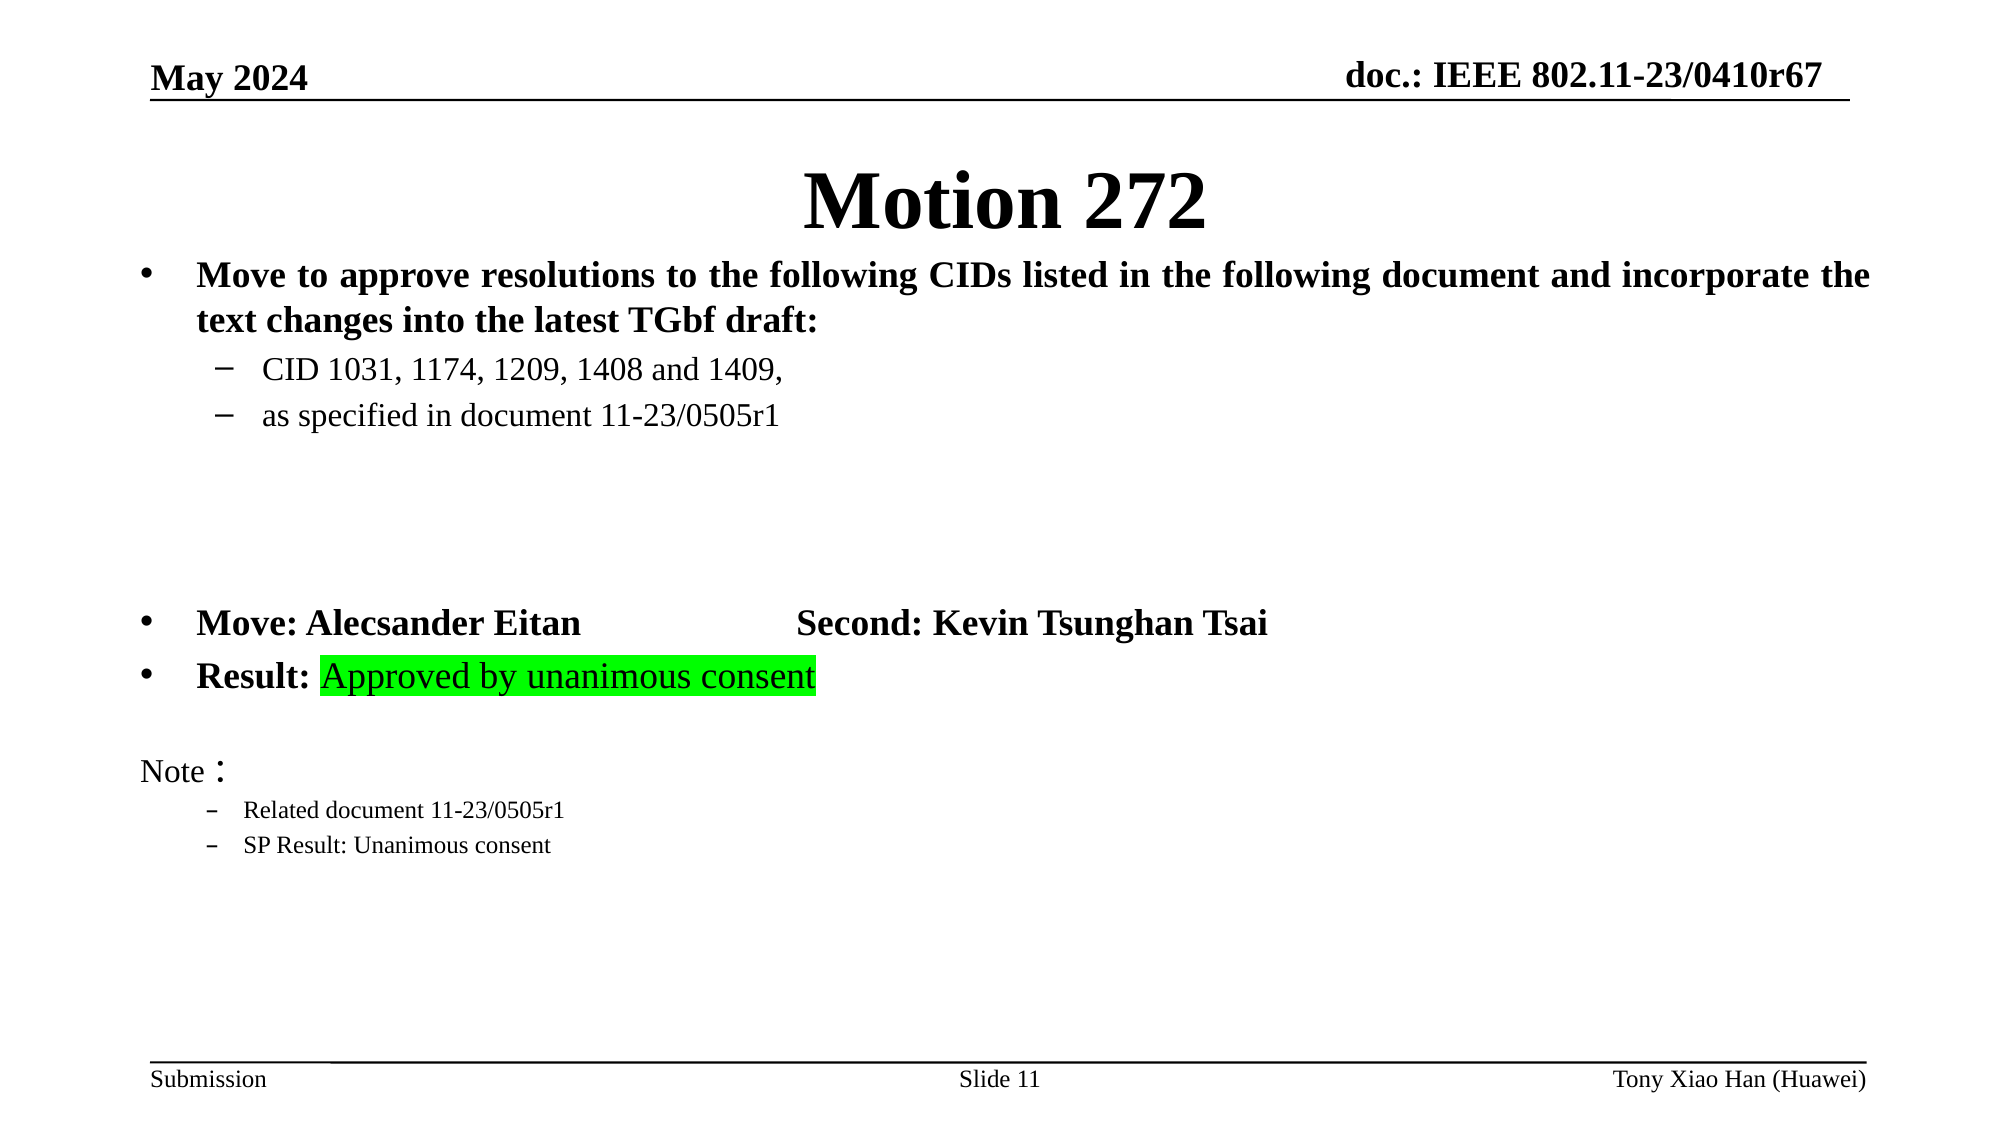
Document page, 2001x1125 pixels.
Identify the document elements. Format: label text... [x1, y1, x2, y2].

text_box Move to approve resolutions to the following CIDs listed in the following document and incorporate the text changes into the latest TGbf draft: CID 1031, 1174, 1209, 1408 and 1409, as specified in document 11-23/0505r1 Move: Alecsander Eitan Second: Kevin Tsunghan Tsai Result: Approved by unanimous consent Note： Related document 11-23/0505r1 SP Result: Unanimous consent [125, 212, 1888, 900]
text_box Motion 272 [368, 137, 1644, 212]
